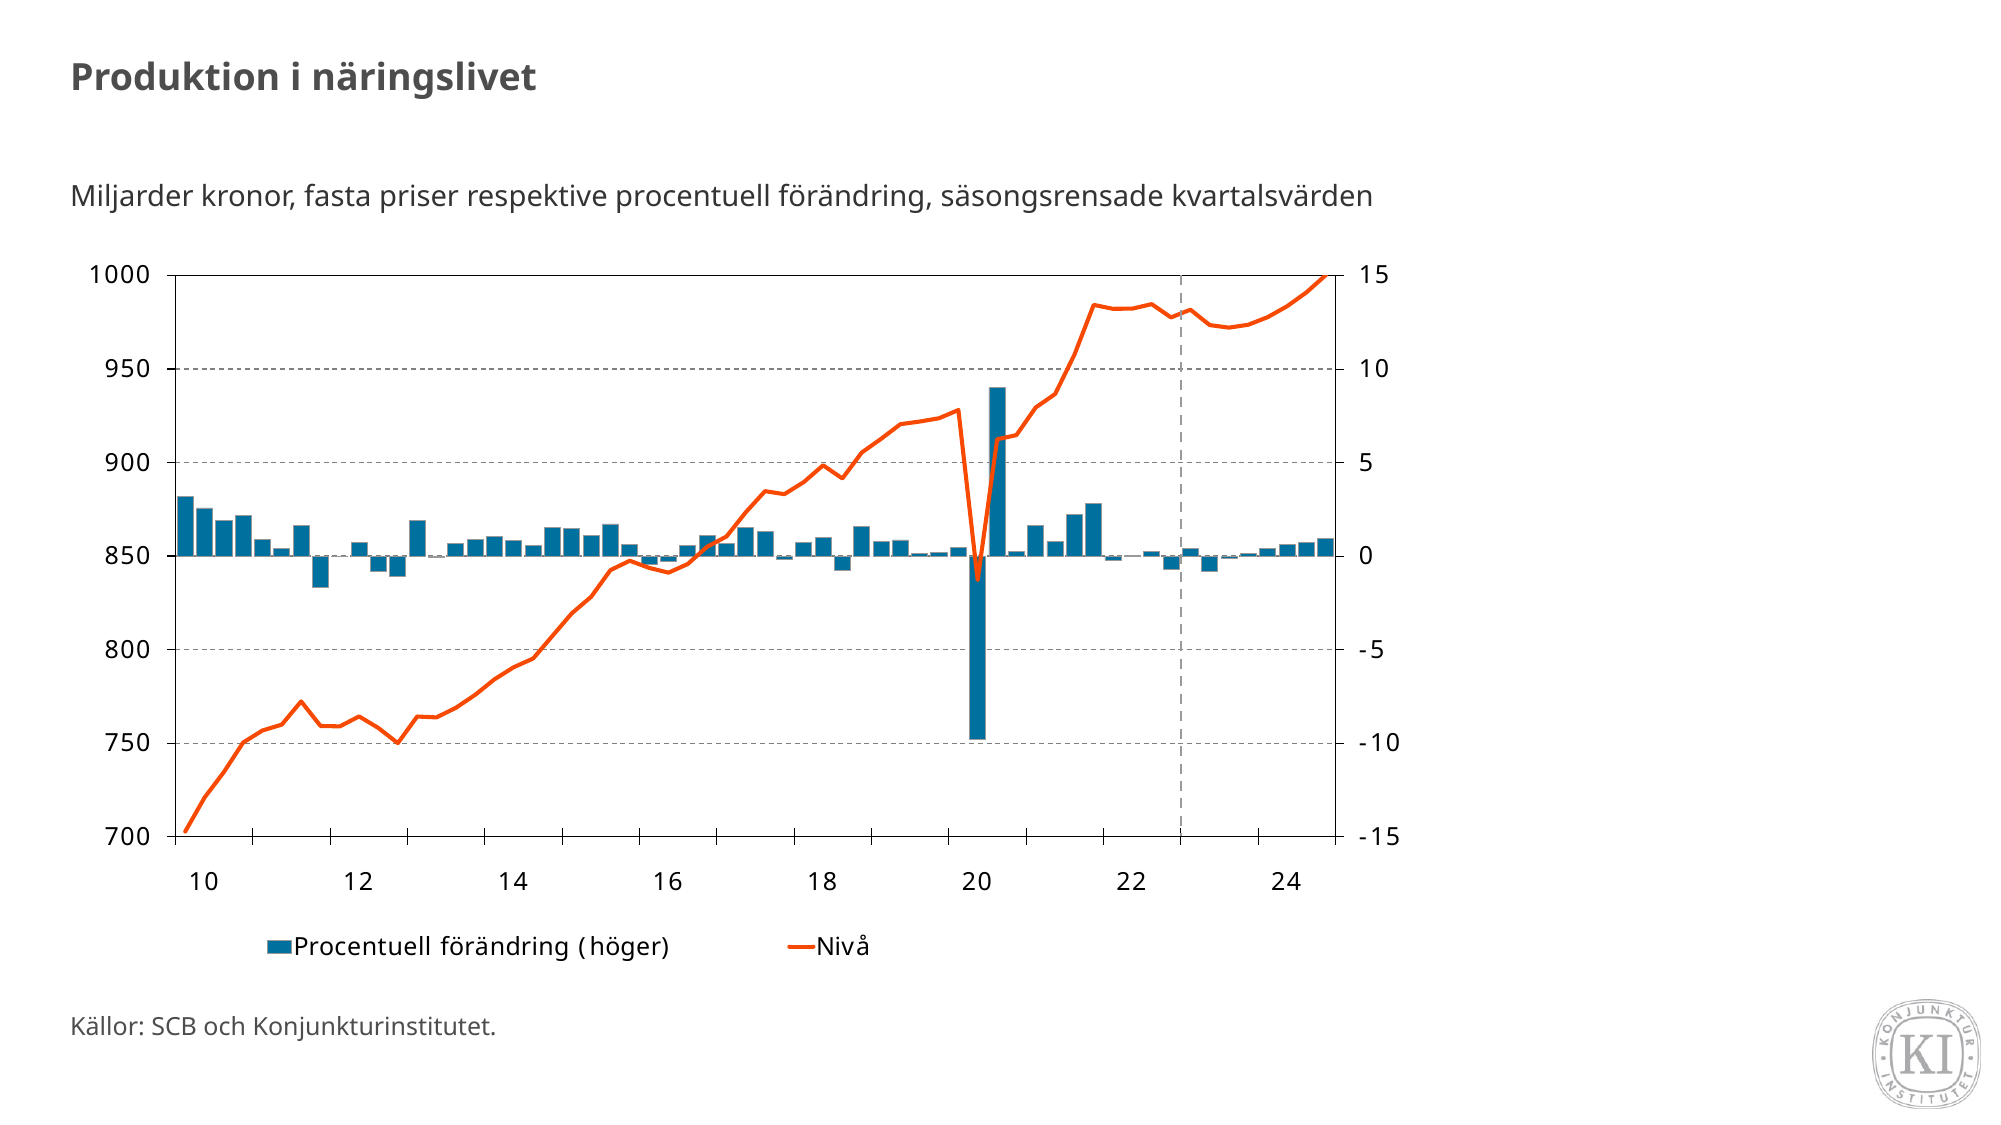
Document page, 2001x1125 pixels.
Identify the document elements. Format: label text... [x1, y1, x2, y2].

picture [1872, 999, 1981, 1109]
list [72, 249, 1491, 984]
subtitle Källor: SCB och Konjunkturinstitutet. [55, 1003, 1476, 1106]
title Produktion i näringslivet [55, 45, 1476, 128]
list Miljarder kronor, fasta priser respektive procentuell förändring, säsongsrensade kvartalsvärden [55, 137, 1476, 220]
